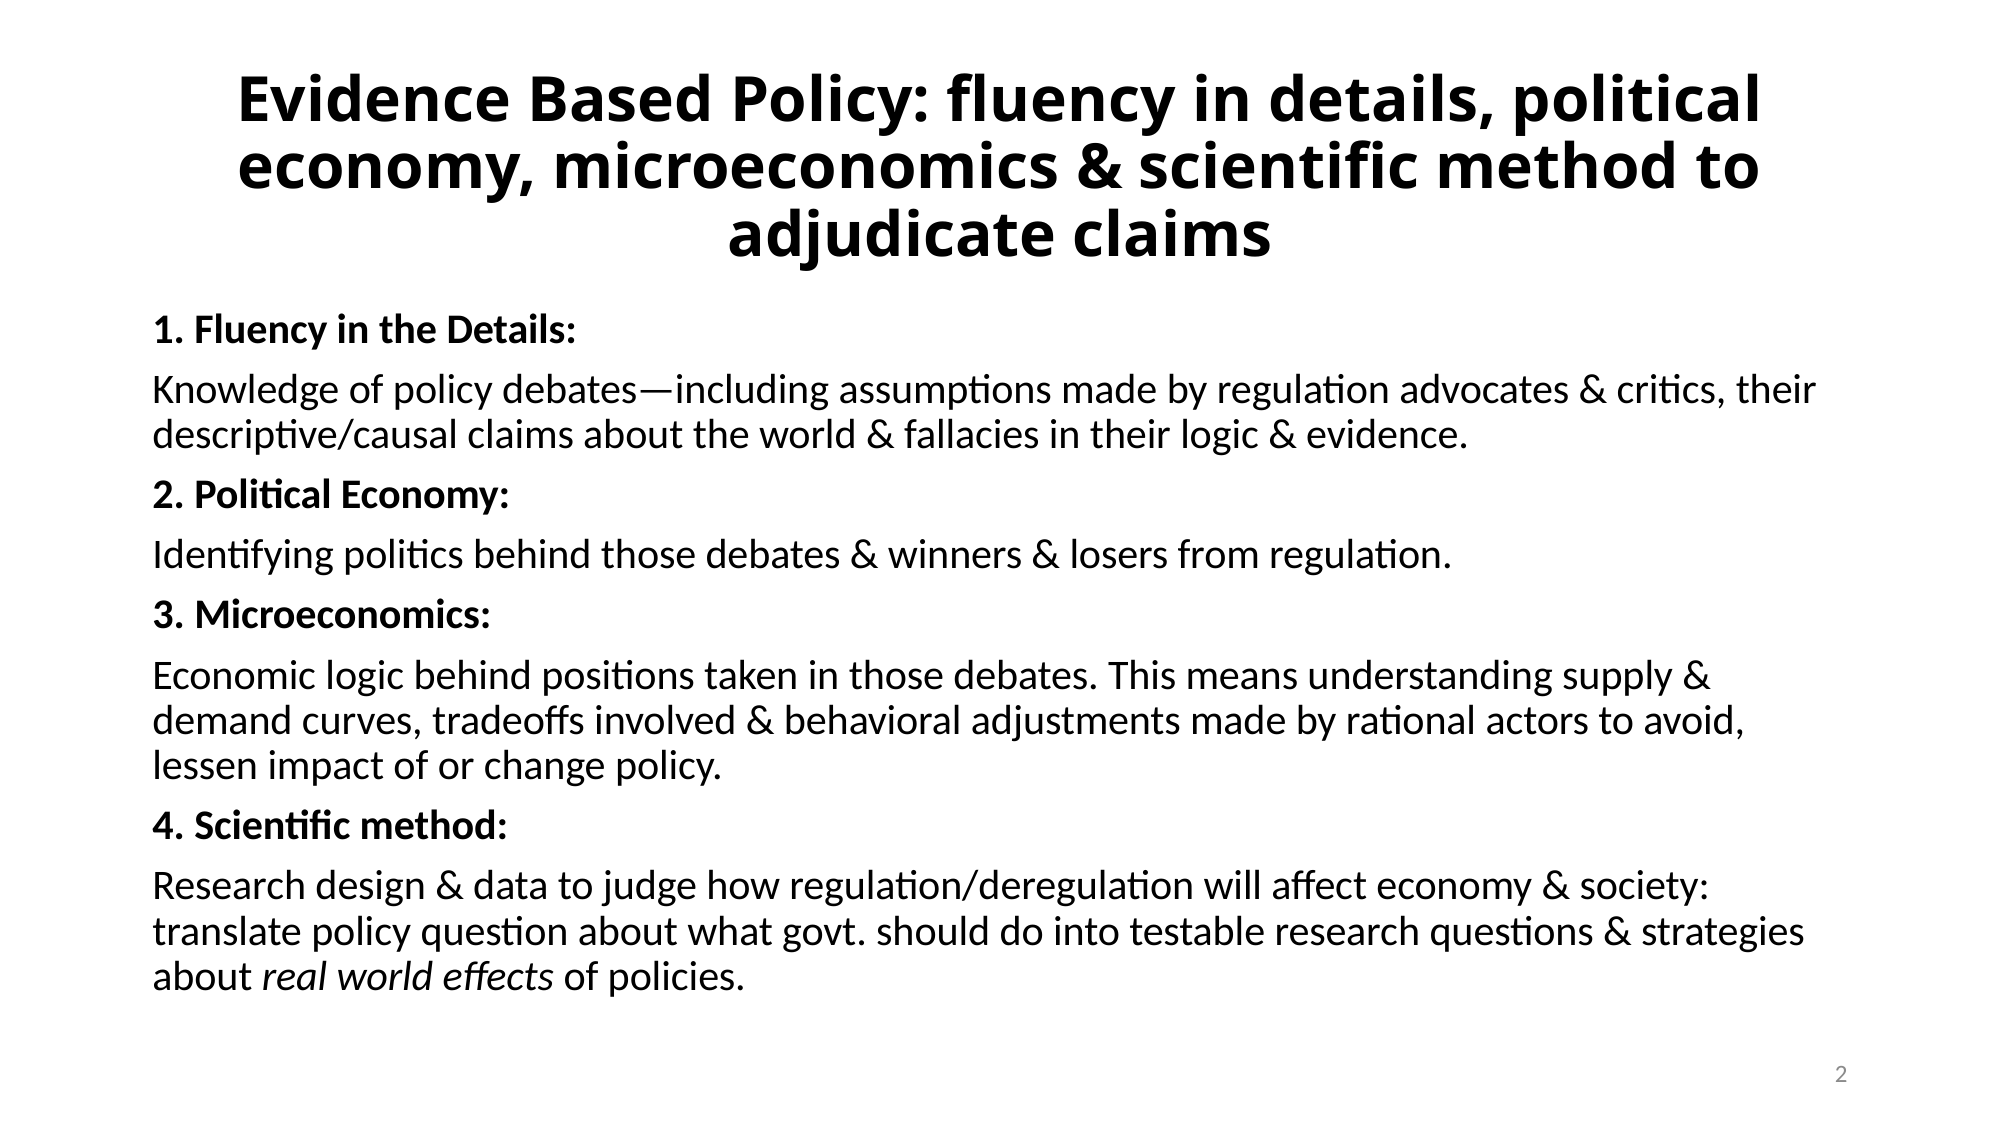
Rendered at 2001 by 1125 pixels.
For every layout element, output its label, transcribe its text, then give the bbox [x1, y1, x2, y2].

list 1. Fluency in the Details: Knowledge of policy debates—including assumptions made by regulation advocates & critics, their descriptive/causal claims about the world & fallacies in their logic & evidence. 2. Political Economy: Identifying politics behind those debates & winners & losers from regulation. 3. Microeconomics: Economic logic behind positions taken in those debates. This means understanding supply & demand curves, tradeoffs involved & behavioral adjustments made by rational actors to avoid, lessen impact of or change policy. 4. Scientific method: Research design & data to judge how regulation/deregulation will affect economy & society: translate policy question about what govt. should do into testable research questions & strategies about real world effects of policies. [137, 299, 1863, 1014]
slide_number 2 [1412, 1042, 1863, 1103]
title Evidence Based Policy: fluency in details, political economy, microeconomics & scientific method to adjudicate claims [137, 59, 1863, 278]
